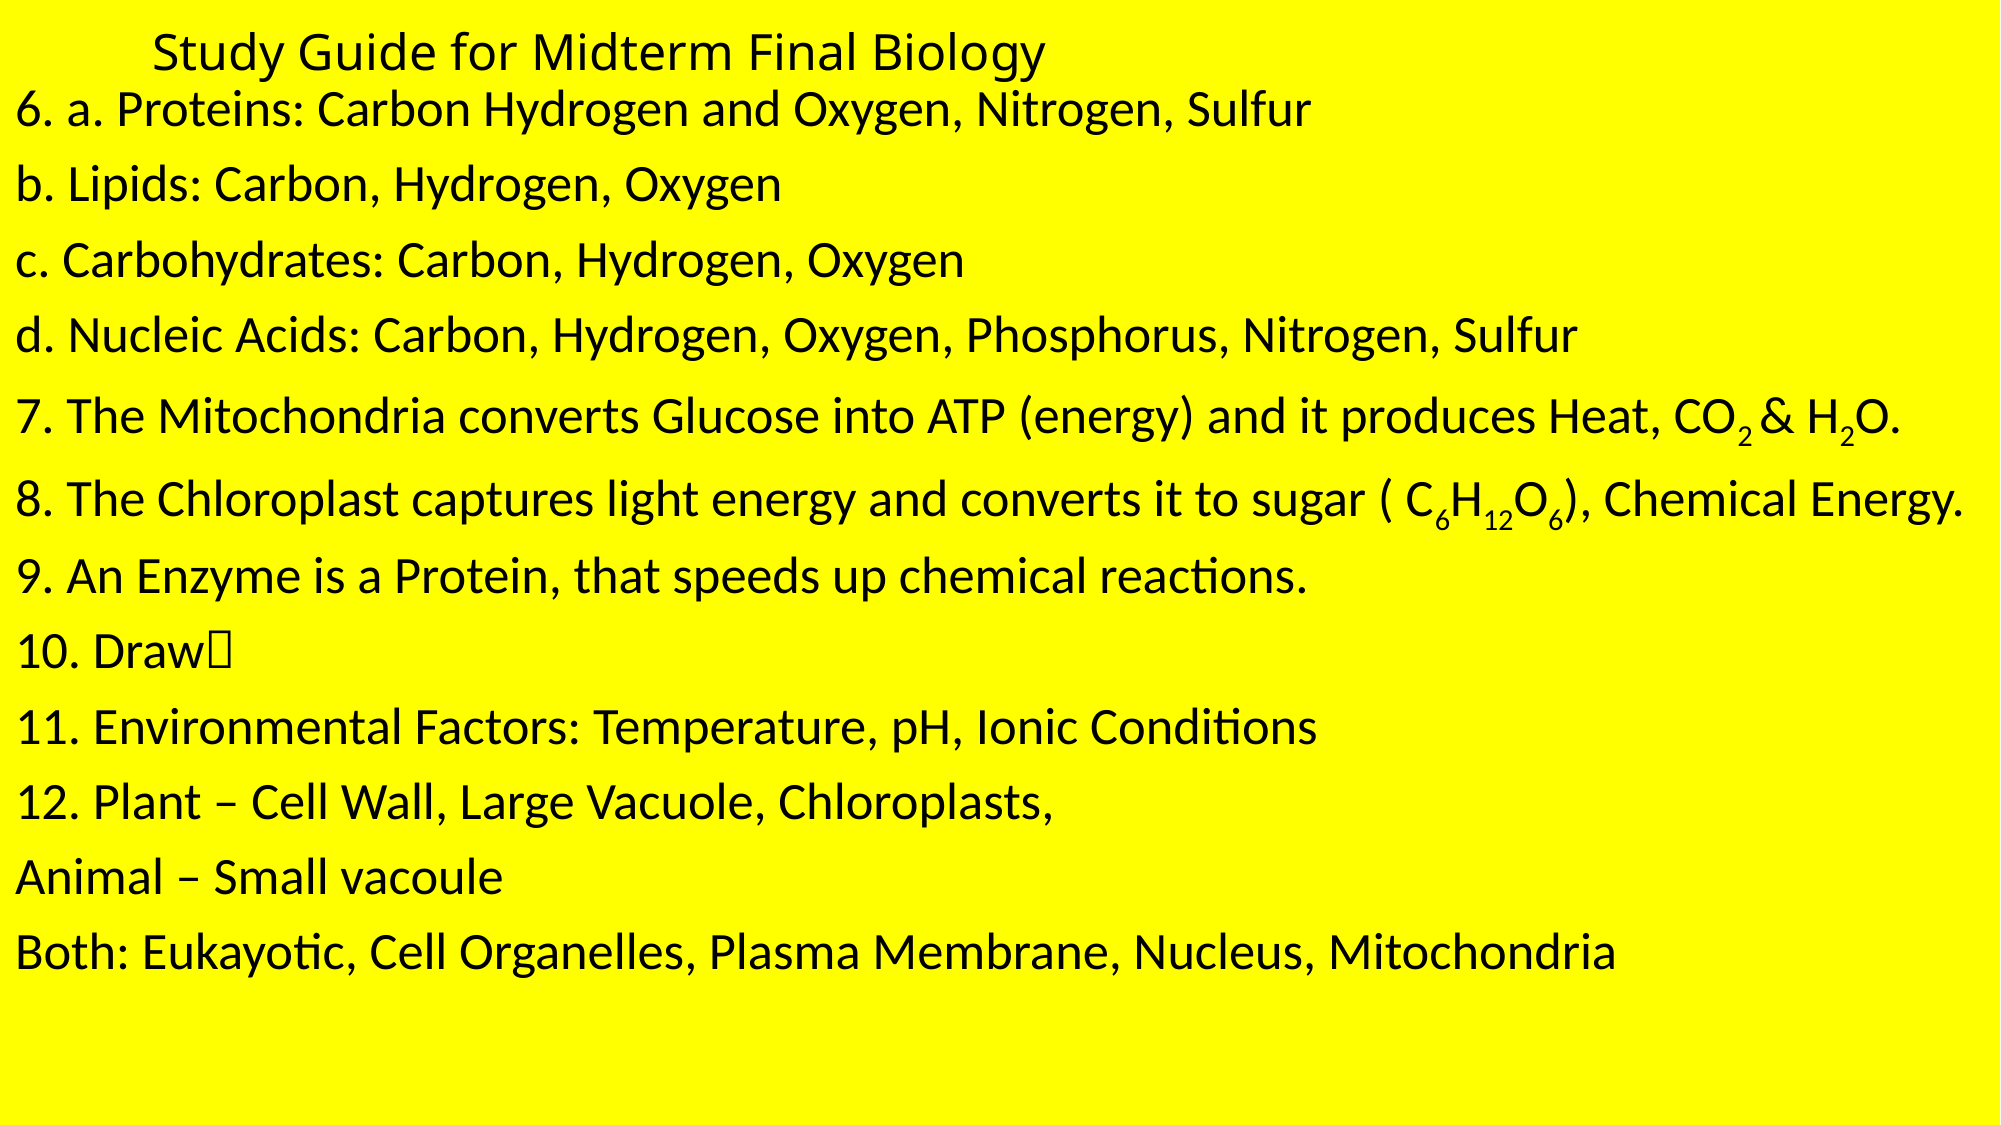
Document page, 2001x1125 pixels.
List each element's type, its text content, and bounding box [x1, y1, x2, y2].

list 6. a. Proteins: Carbon Hydrogen and Oxygen, Nitrogen, Sulfur b. Lipids: Carbon, Hydrogen, Oxygen c. Carbohydrates: Carbon, Hydrogen, Oxygen d. Nucleic Acids: Carbon, Hydrogen, Oxygen, Phosphorus, Nitrogen, Sulfur 7. The Mitochondria converts Glucose into ATP (energy) and it produces Heat, CO2 & H2O. 8. The Chloroplast captures light energy and converts it to sugar ( C6H12O6), Chemical Energy. 9. An Enzyme is a Protein, that speeds up chemical reactions. 10. Draw 11. Environmental Factors: Temperature, pH, Ionic Conditions 12. Plant – Cell Wall, Large Vacuole, Chloroplasts, Animal – Small vacoule Both: Eukayotic, Cell Organelles, Plasma Membrane, Nucleus, Mitochondria [0, 73, 2000, 1014]
title Study Guide for Midterm Final Biology [137, 0, 1863, 73]
